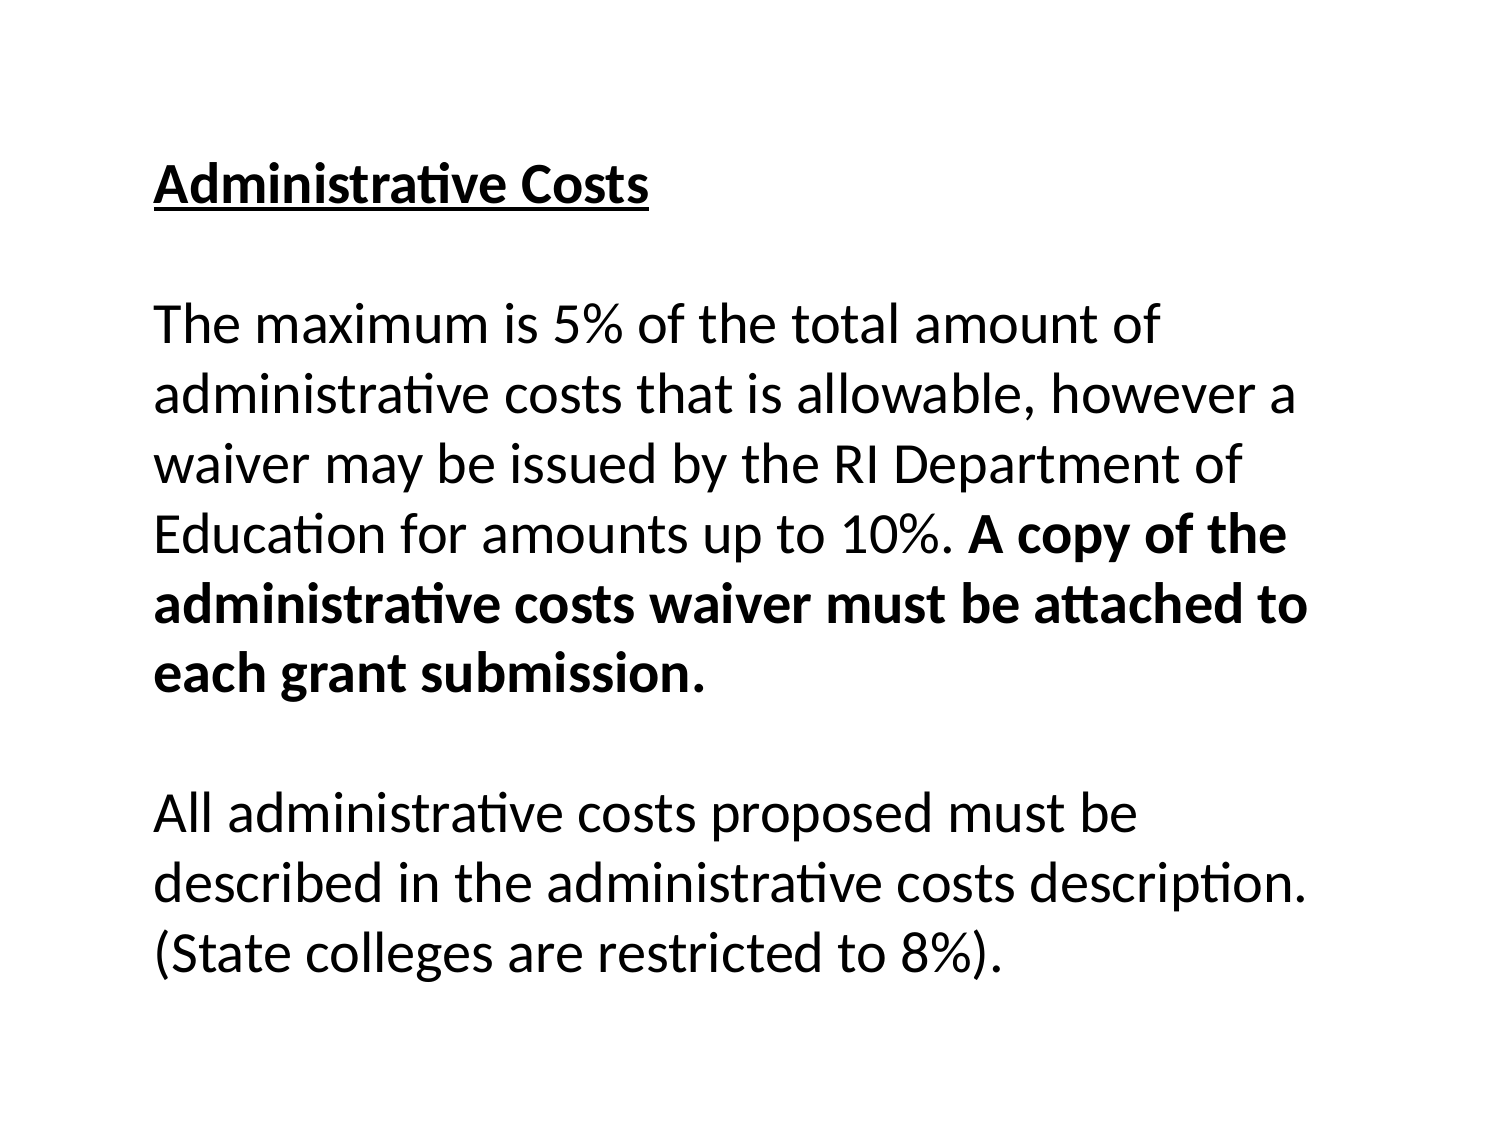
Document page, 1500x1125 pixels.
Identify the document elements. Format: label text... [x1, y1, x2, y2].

text_box Administrative Costs The maximum is 5% of the total amount of administrative costs that is allowable, however a waiver may be issued by the RI Department of Education for amounts up to 10%. A copy of the administrative costs waiver must be attached to each grant submission. All administrative costs proposed must be described in the administrative costs description. (State colleges are restricted to 8%). [138, 137, 1364, 992]
